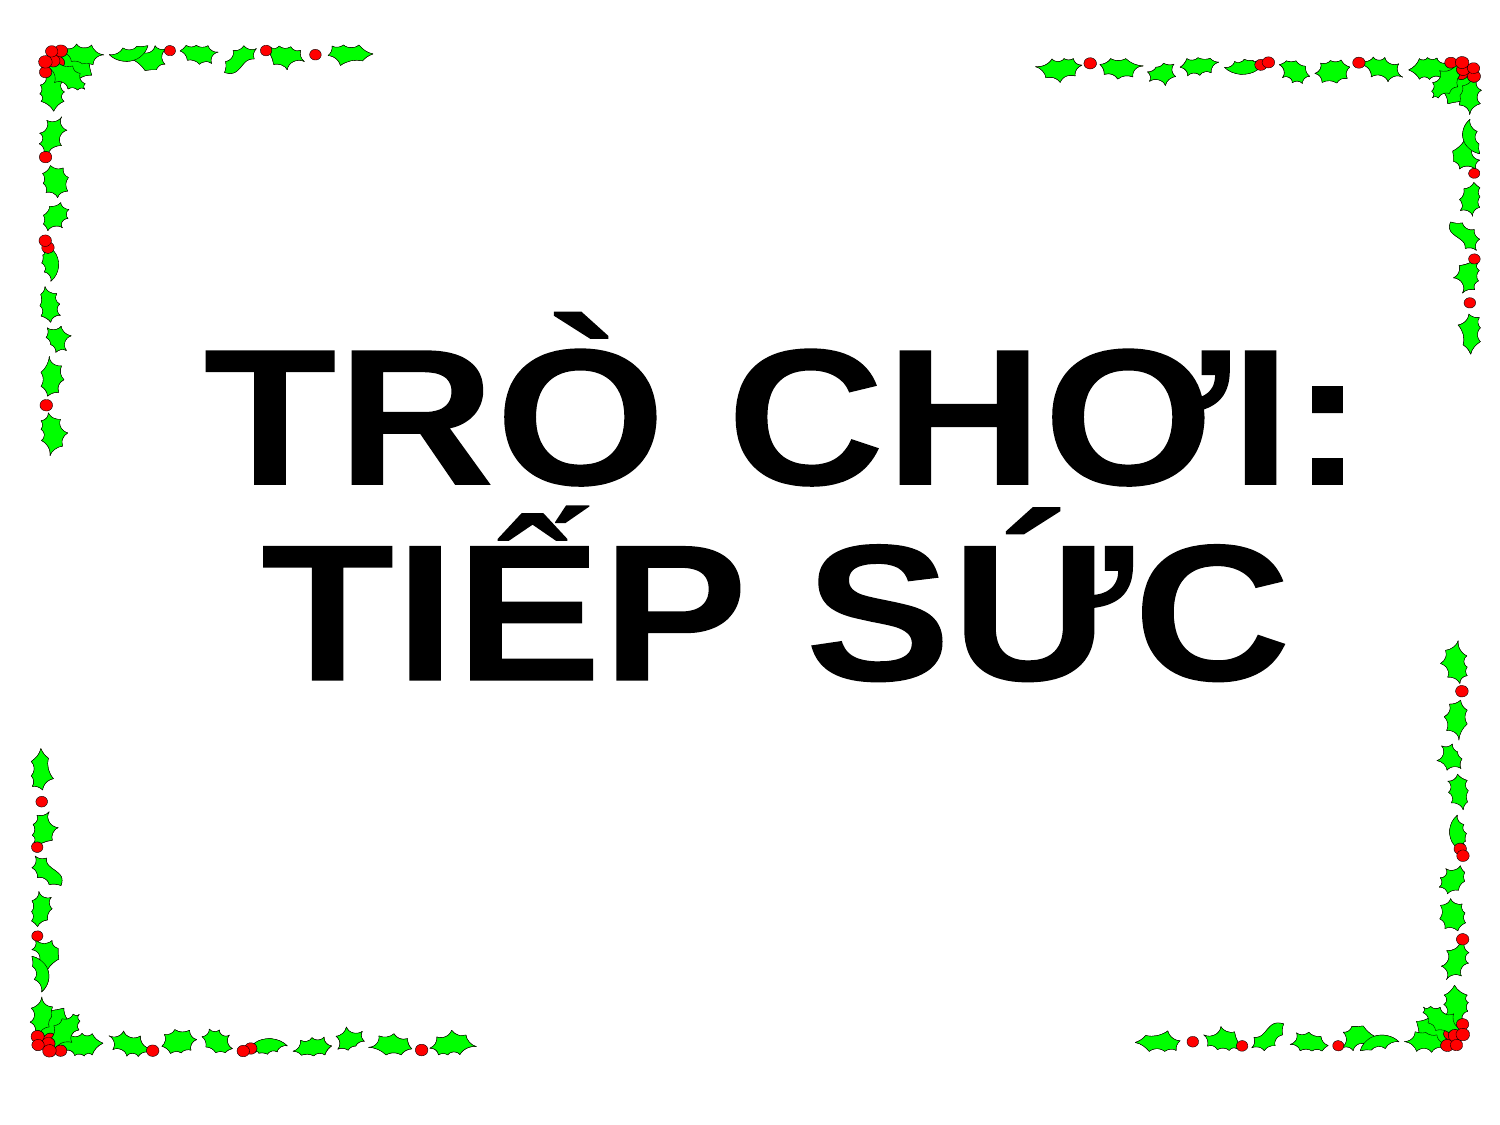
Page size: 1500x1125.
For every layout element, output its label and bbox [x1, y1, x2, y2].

picture [1033, 55, 1483, 355]
picture [0, 81, 413, 419]
picture [29, 747, 478, 1059]
picture [1095, 677, 1500, 1015]
